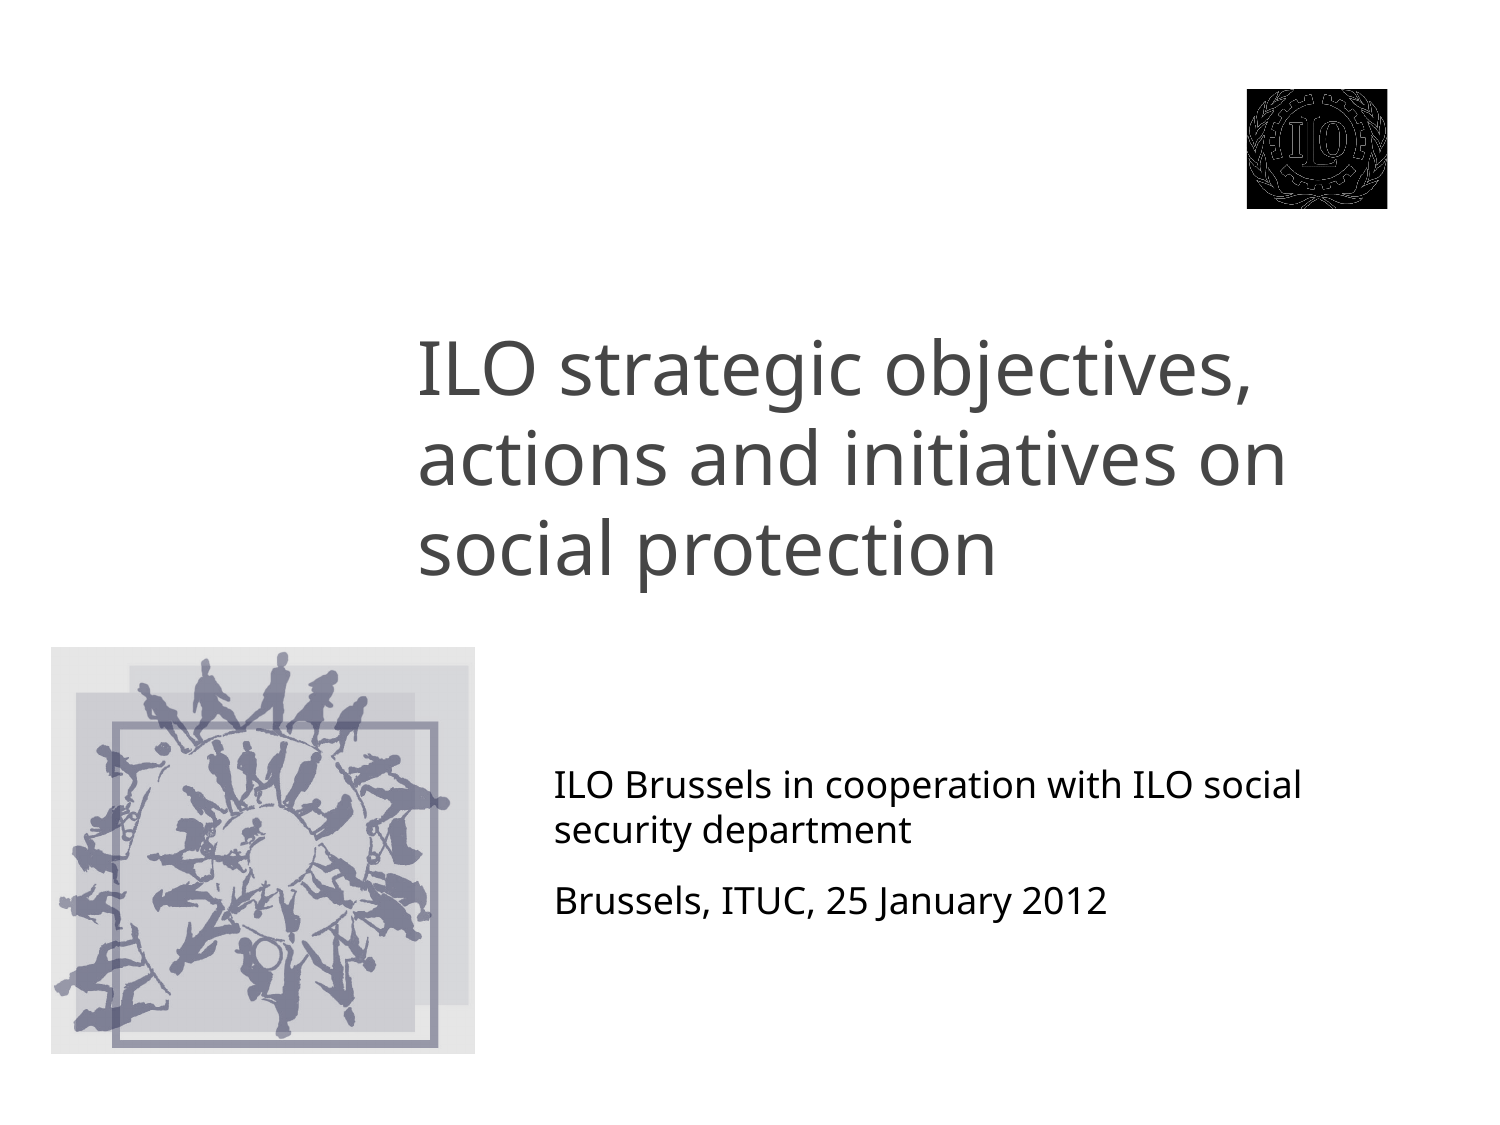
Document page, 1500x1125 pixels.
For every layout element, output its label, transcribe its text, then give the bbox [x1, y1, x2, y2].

subtitle ILO Brussels in cooperation with ILO social security department Brussels, ITUC, 25 January 2012 [538, 680, 1408, 1047]
title ILO strategic objectives, actions and initiatives on social protection [402, 214, 1374, 599]
